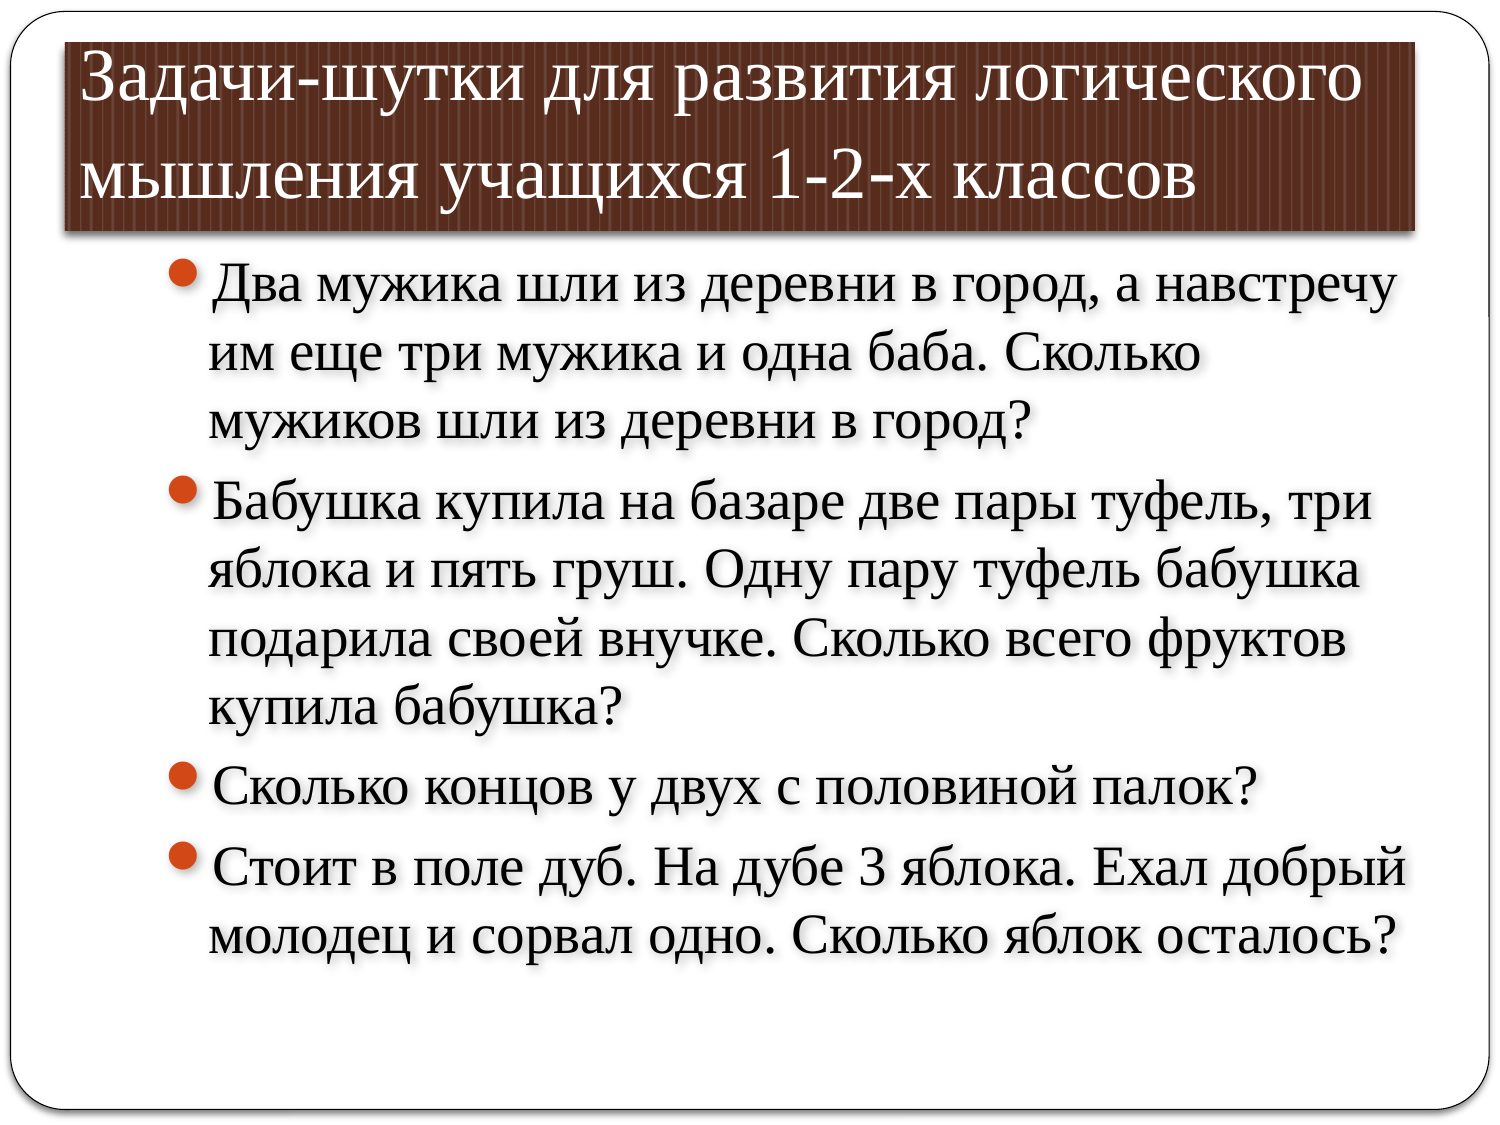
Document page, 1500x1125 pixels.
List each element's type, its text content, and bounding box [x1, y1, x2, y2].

title Задачи-шутки для развития логического мышления учащихся 1-2-х классов [64, 42, 1415, 231]
list Два мужика шли из деревни в город, а навстречу им еще три мужика и одна баба. Сколько мужиков шли из деревни в город? Бабушка купила на базаре две пары туфель, три яблока и пять груш. Одну пару туфель бабушка подарила своей внучке. Сколько всего фруктов купила бабушка? Сколько концов у двух с половиной палок? Стоит в поле дуб. На дубе 3 яблока. Ехал добрый молодец и сорвал одно. Сколько яблок осталось? [150, 237, 1425, 988]
